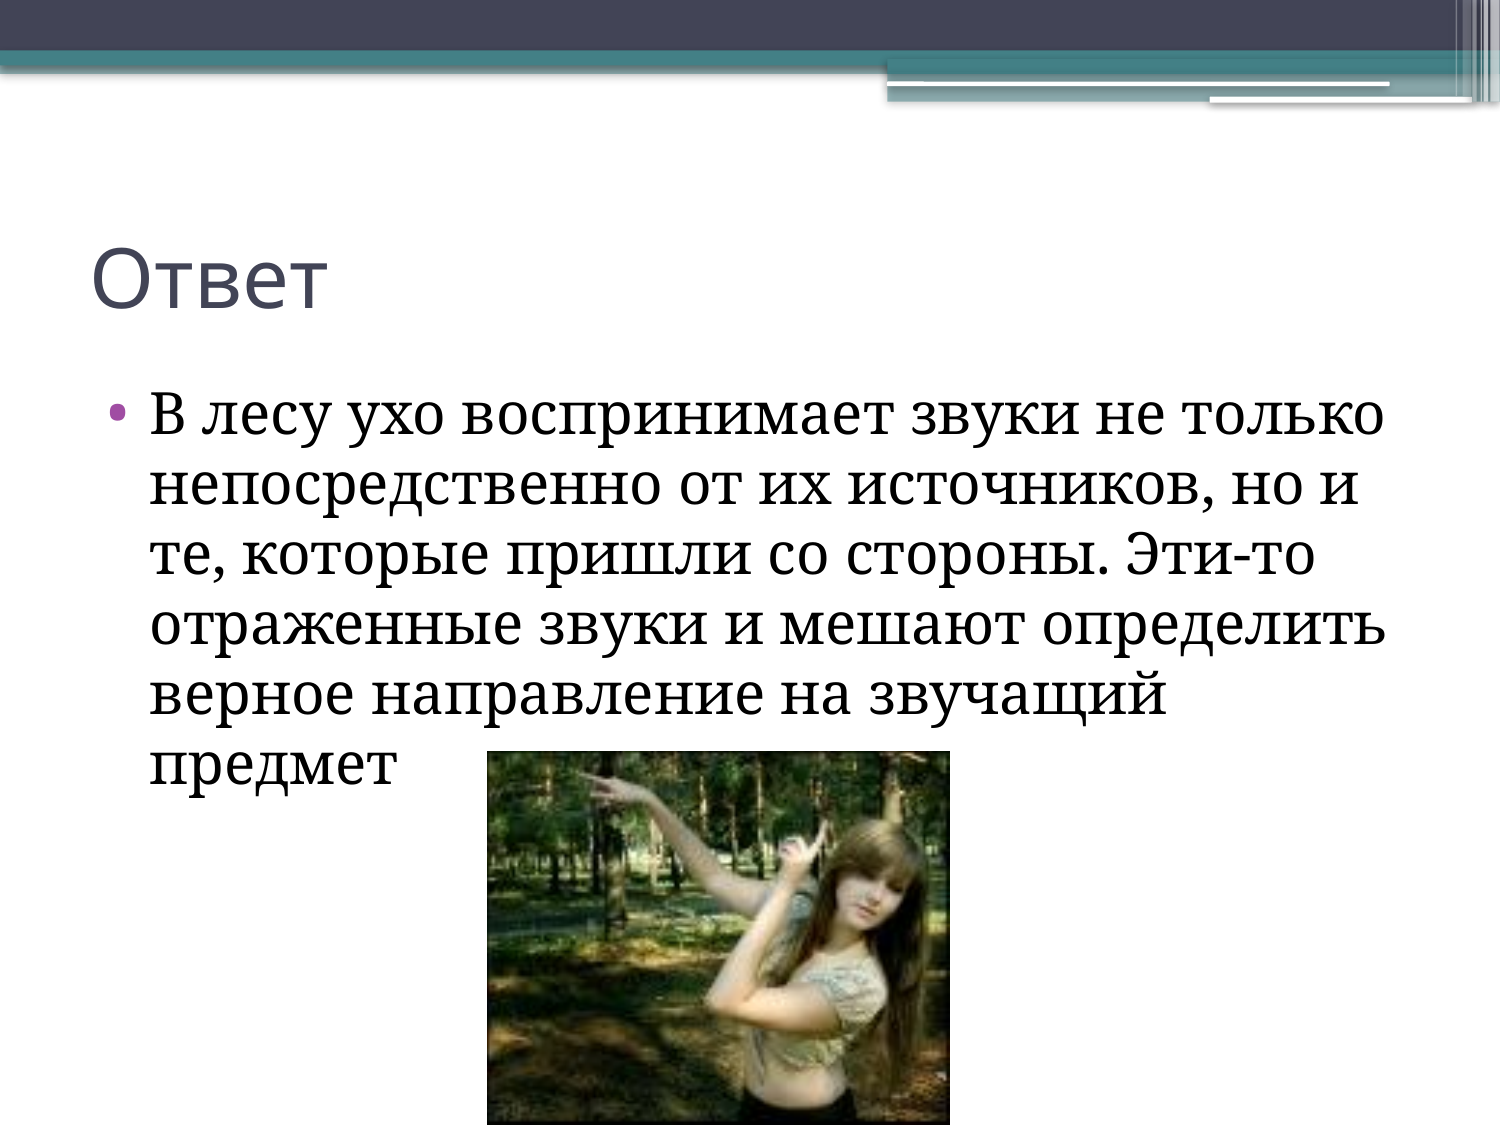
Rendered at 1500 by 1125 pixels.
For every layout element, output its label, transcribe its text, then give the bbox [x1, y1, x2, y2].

picture [487, 751, 951, 1125]
list В лесу ухо воспринимает звуки не только непосредственно от их источников, но и те, которые пришли со стороны. Эти-то отраженные звуки и мешают определить верное направление на звучащий предмет [75, 368, 1425, 1079]
title Ответ [75, 187, 1425, 363]
